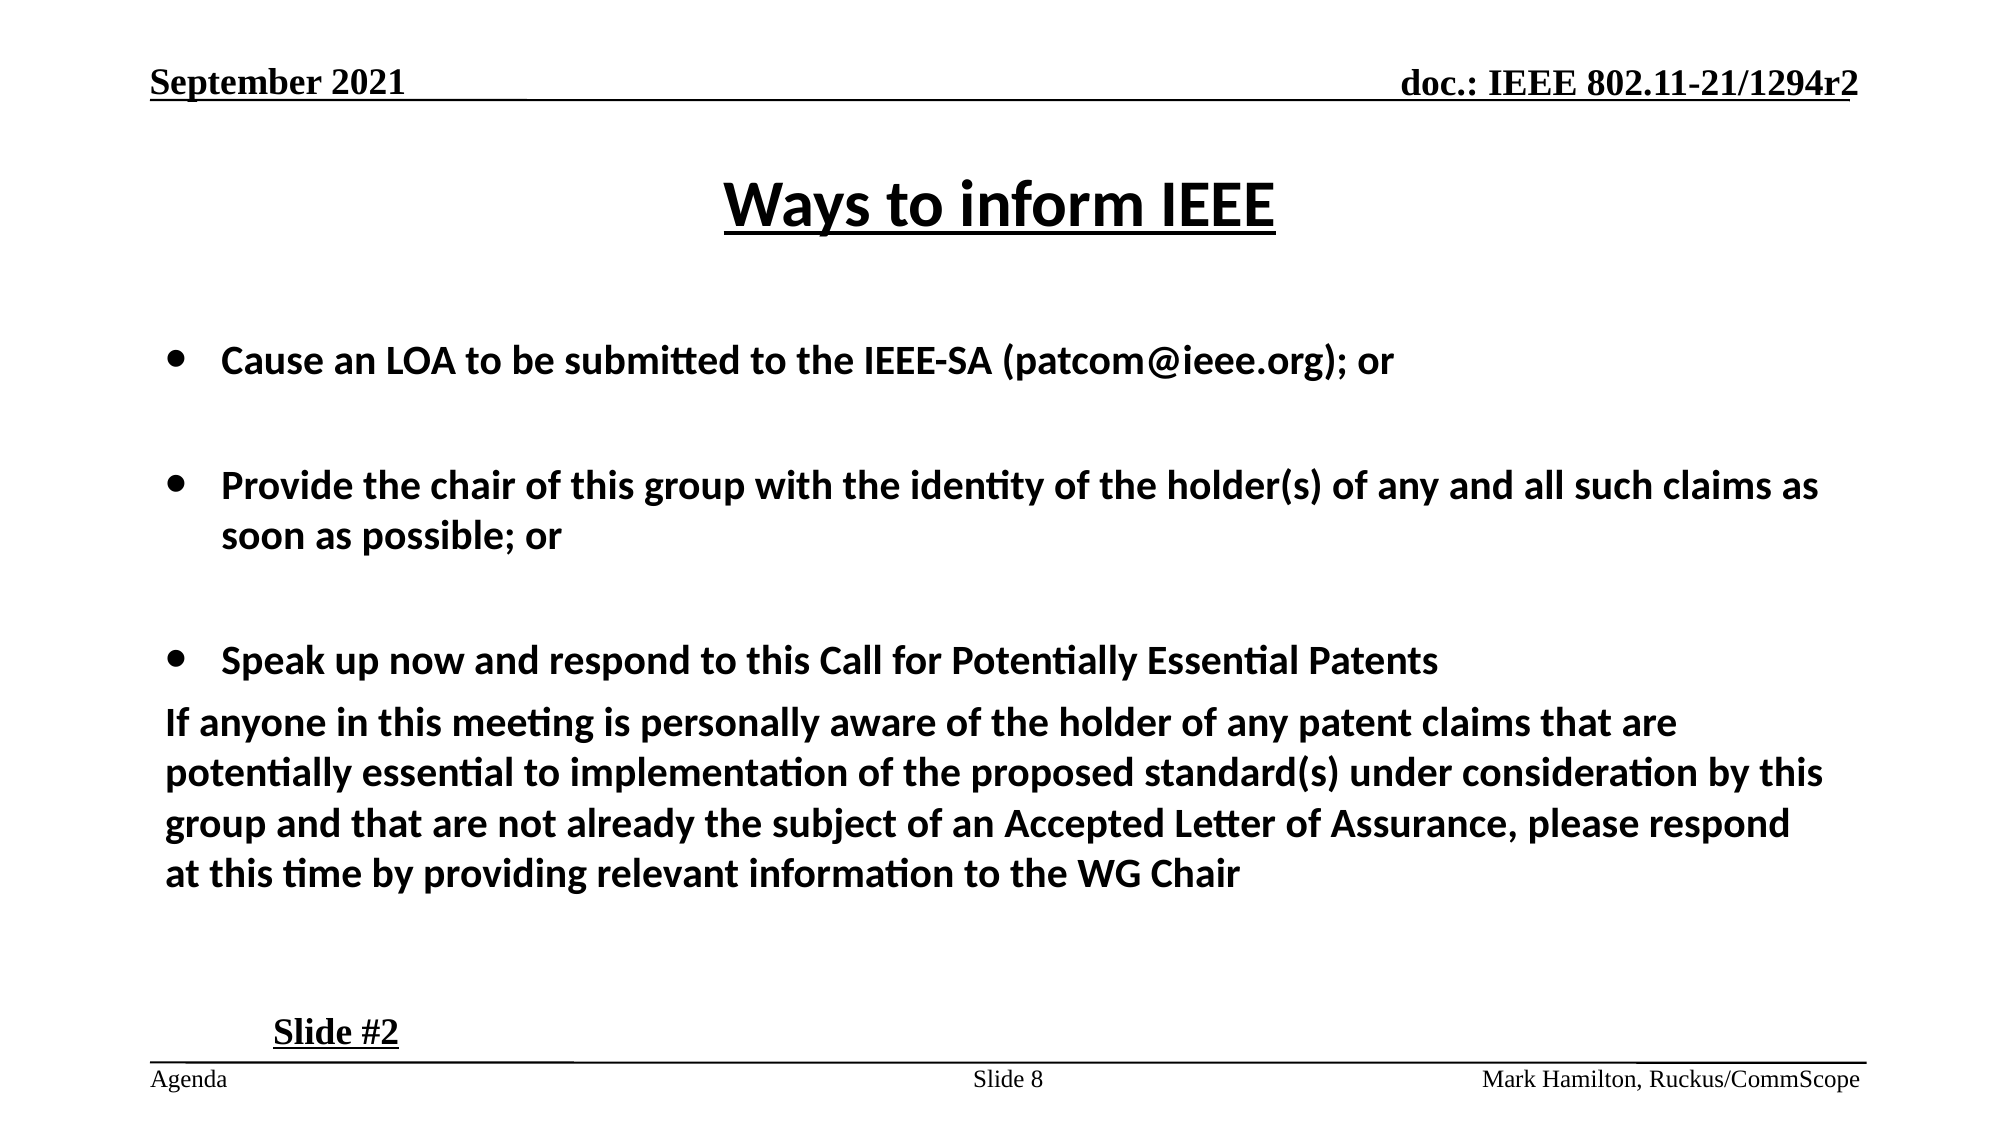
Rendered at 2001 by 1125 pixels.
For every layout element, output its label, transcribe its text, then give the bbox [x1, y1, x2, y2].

list Cause an LOA to be submitted to the IEEE-SA (patcom@ieee.org); or Provide the chair of this group with the identity of the holder(s) of any and all such claims as soon as possible; or Speak up now and respond to this Call for Potentially Essential Patents If anyone in this meeting is personally aware of the holder of any patent claims that are potentially essential to implementation of the proposed standard(s) under consideration by this group and that are not already the subject of an Accepted Letter of Assurance, please respond at this time by providing relevant information to the WG Chair [149, 324, 1850, 1000]
text_box Slide #2 [258, 999, 415, 1060]
title Ways to inform IEEE [149, 112, 1850, 288]
slide_number Slide 8 [950, 1061, 1067, 1123]
